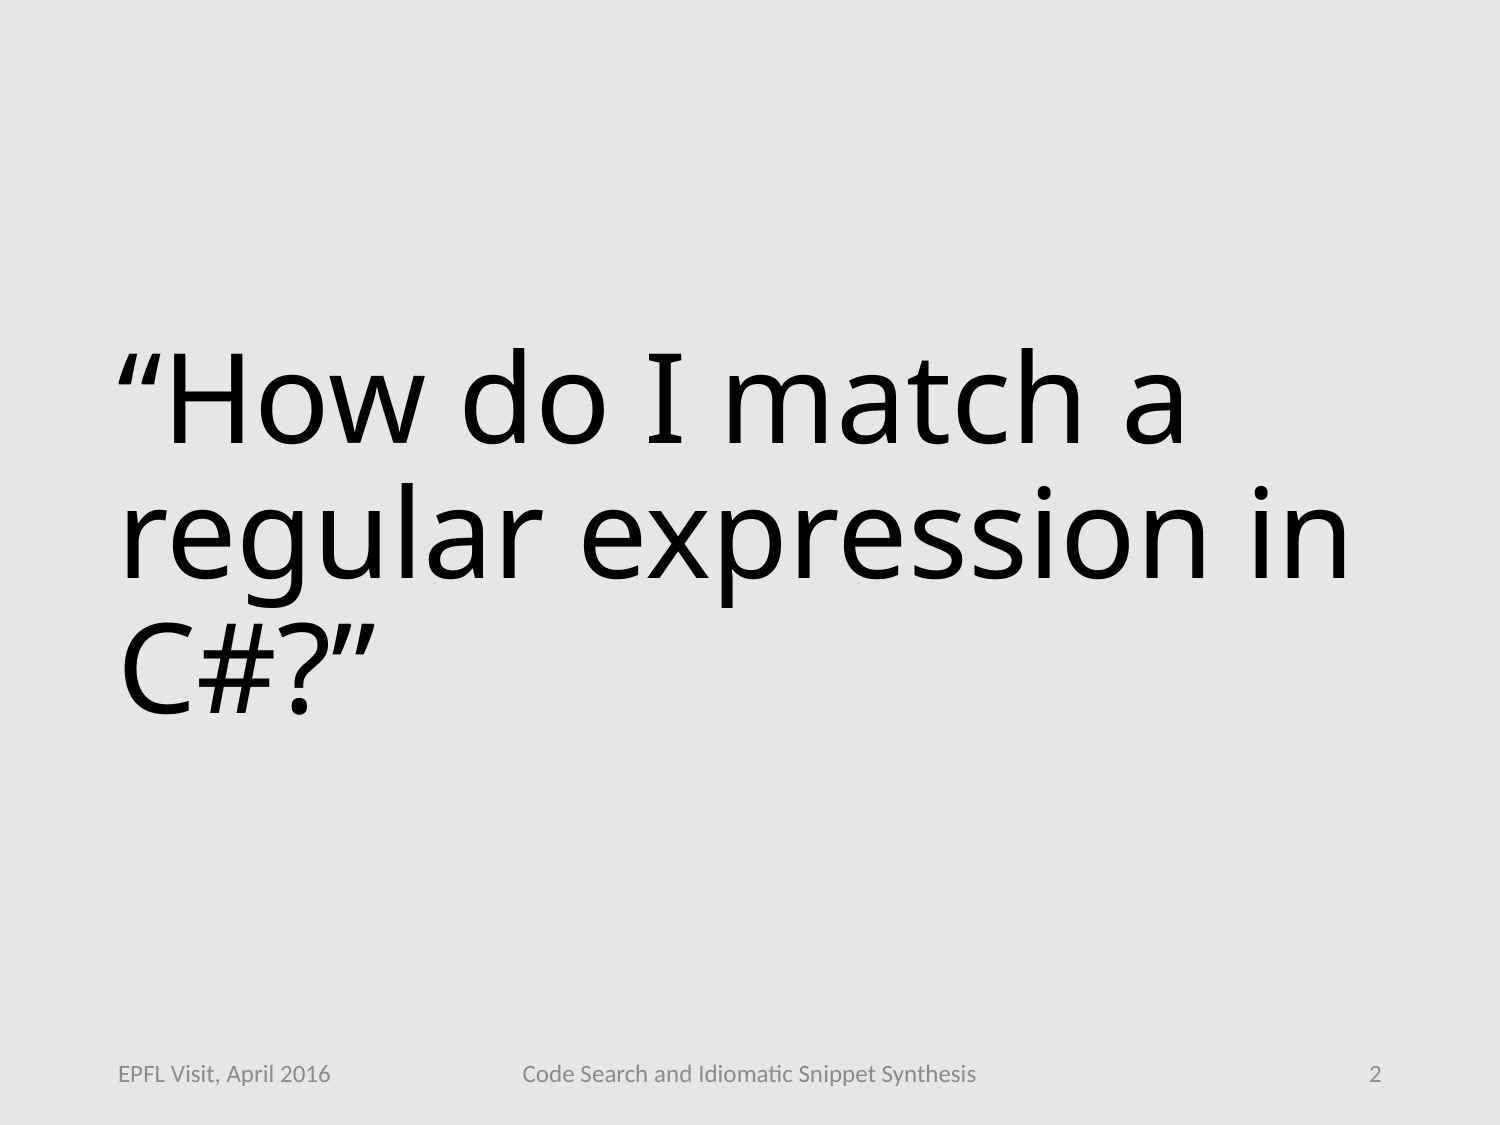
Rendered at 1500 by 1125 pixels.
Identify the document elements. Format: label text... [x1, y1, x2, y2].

footer Code Search and Idiomatic Snippet Synthesis [496, 1042, 1004, 1103]
slide_number 2 [1059, 1042, 1397, 1103]
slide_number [103, 1042, 441, 1103]
title “How do I match a regular expression in C#?” [102, 280, 1397, 749]
